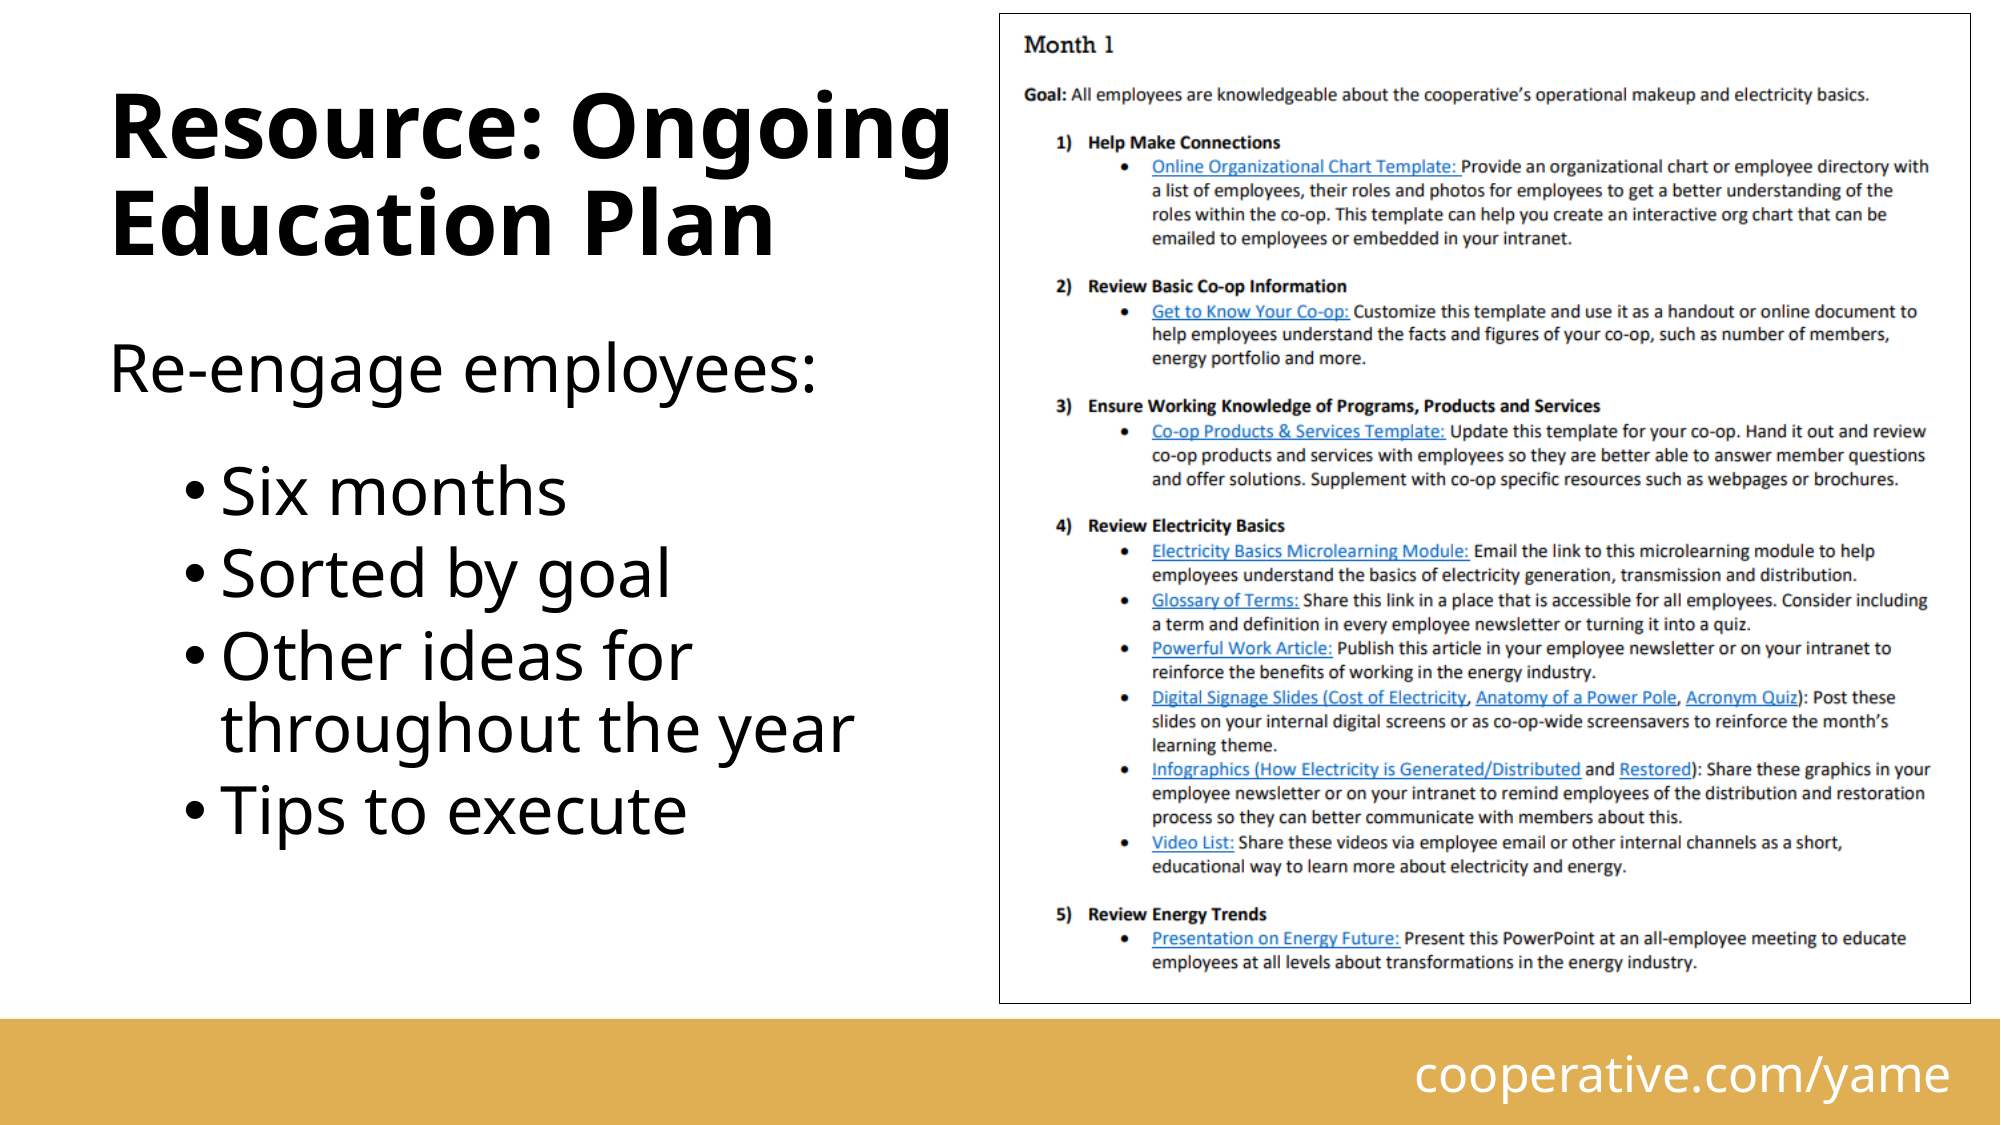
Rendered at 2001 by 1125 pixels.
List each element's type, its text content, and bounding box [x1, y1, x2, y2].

text_box Resource: Ongoing Education Plan [93, 51, 980, 305]
text_box Re-engage employees: Six months Sorted by goal Other ideas for throughout the year Tips to execute [93, 327, 953, 1016]
text_box cooperative.com/yame [979, 1035, 1968, 1111]
picture [0, 0, 2000, 1125]
